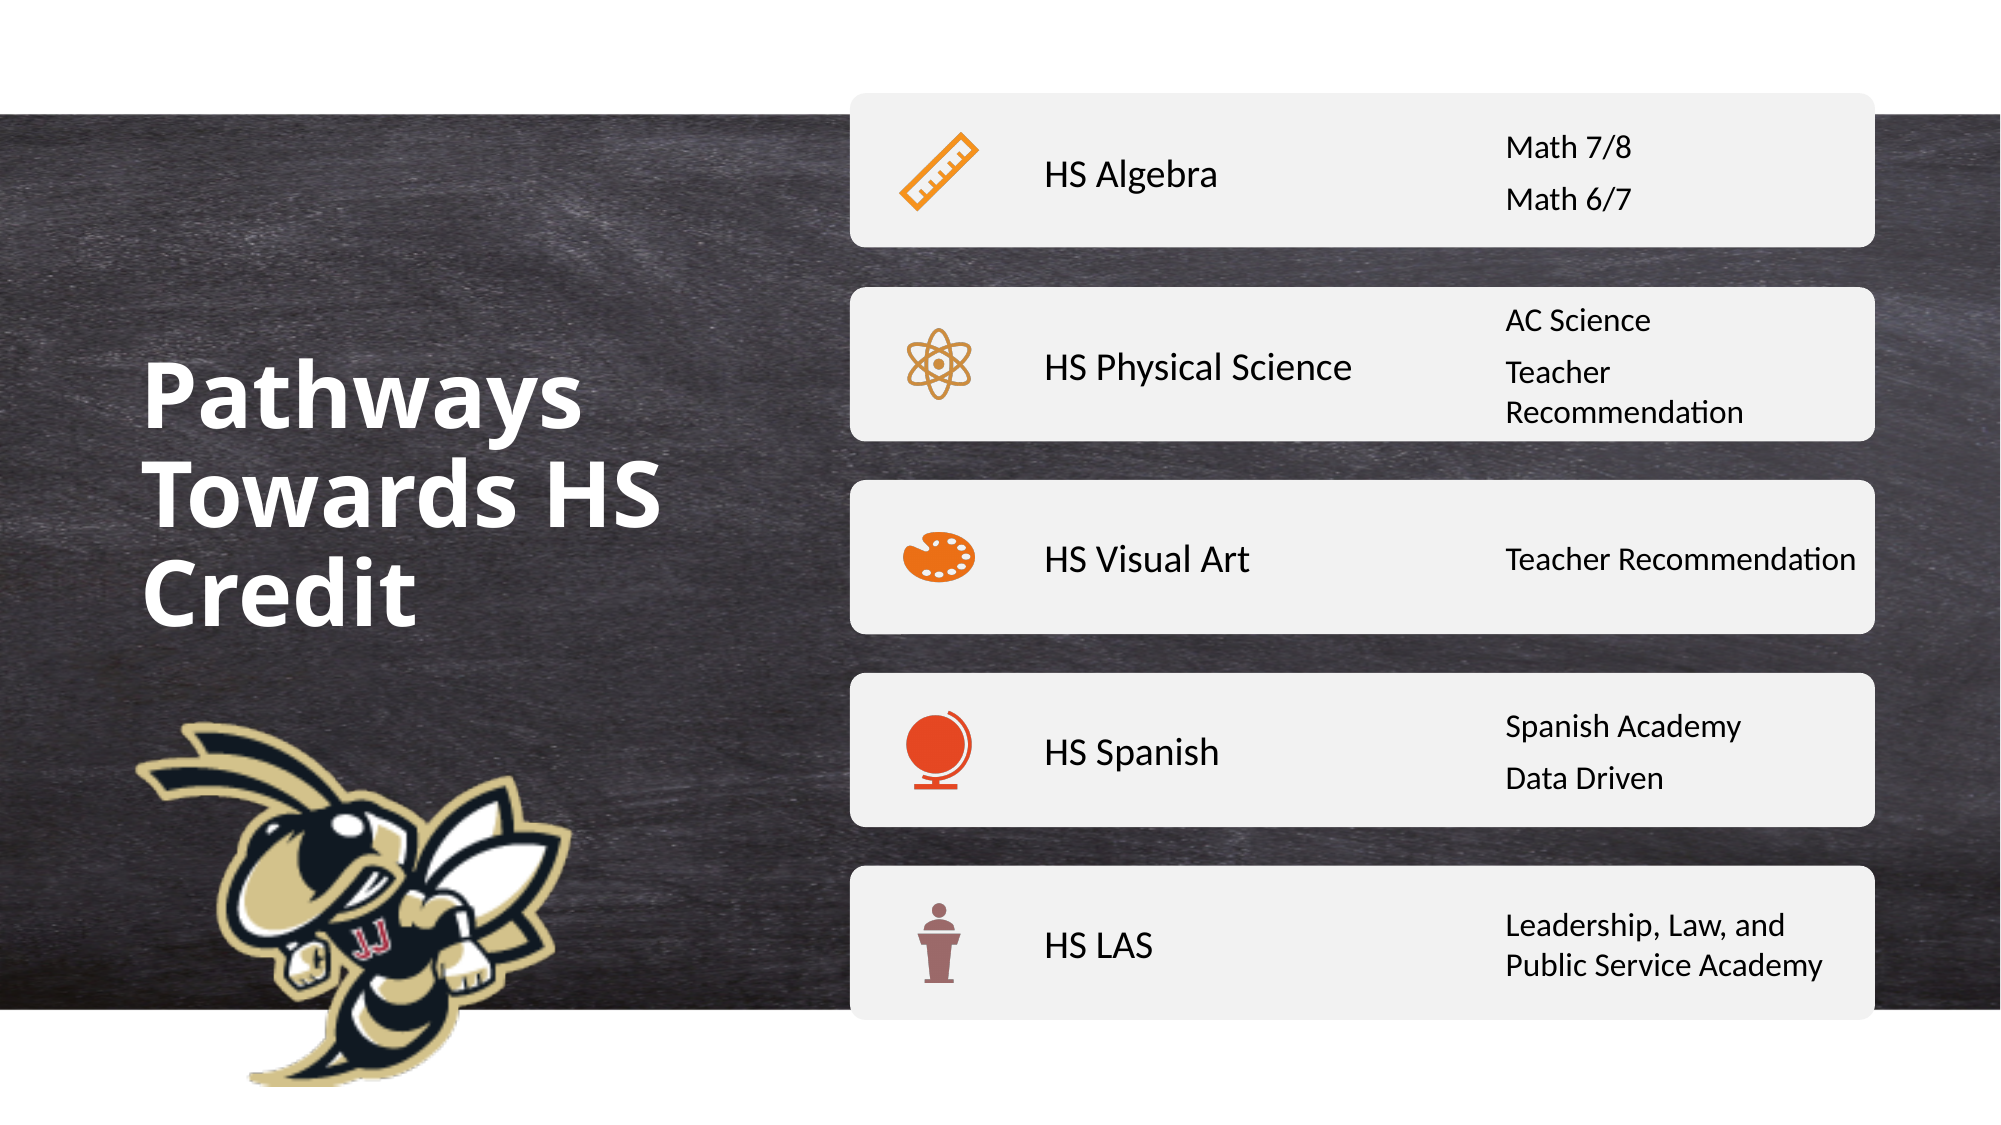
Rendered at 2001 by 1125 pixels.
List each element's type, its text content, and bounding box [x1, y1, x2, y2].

picture [0, 0, 2001, 1125]
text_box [849, 93, 1875, 1022]
title Pathways Towards HS Credit [125, 91, 711, 905]
